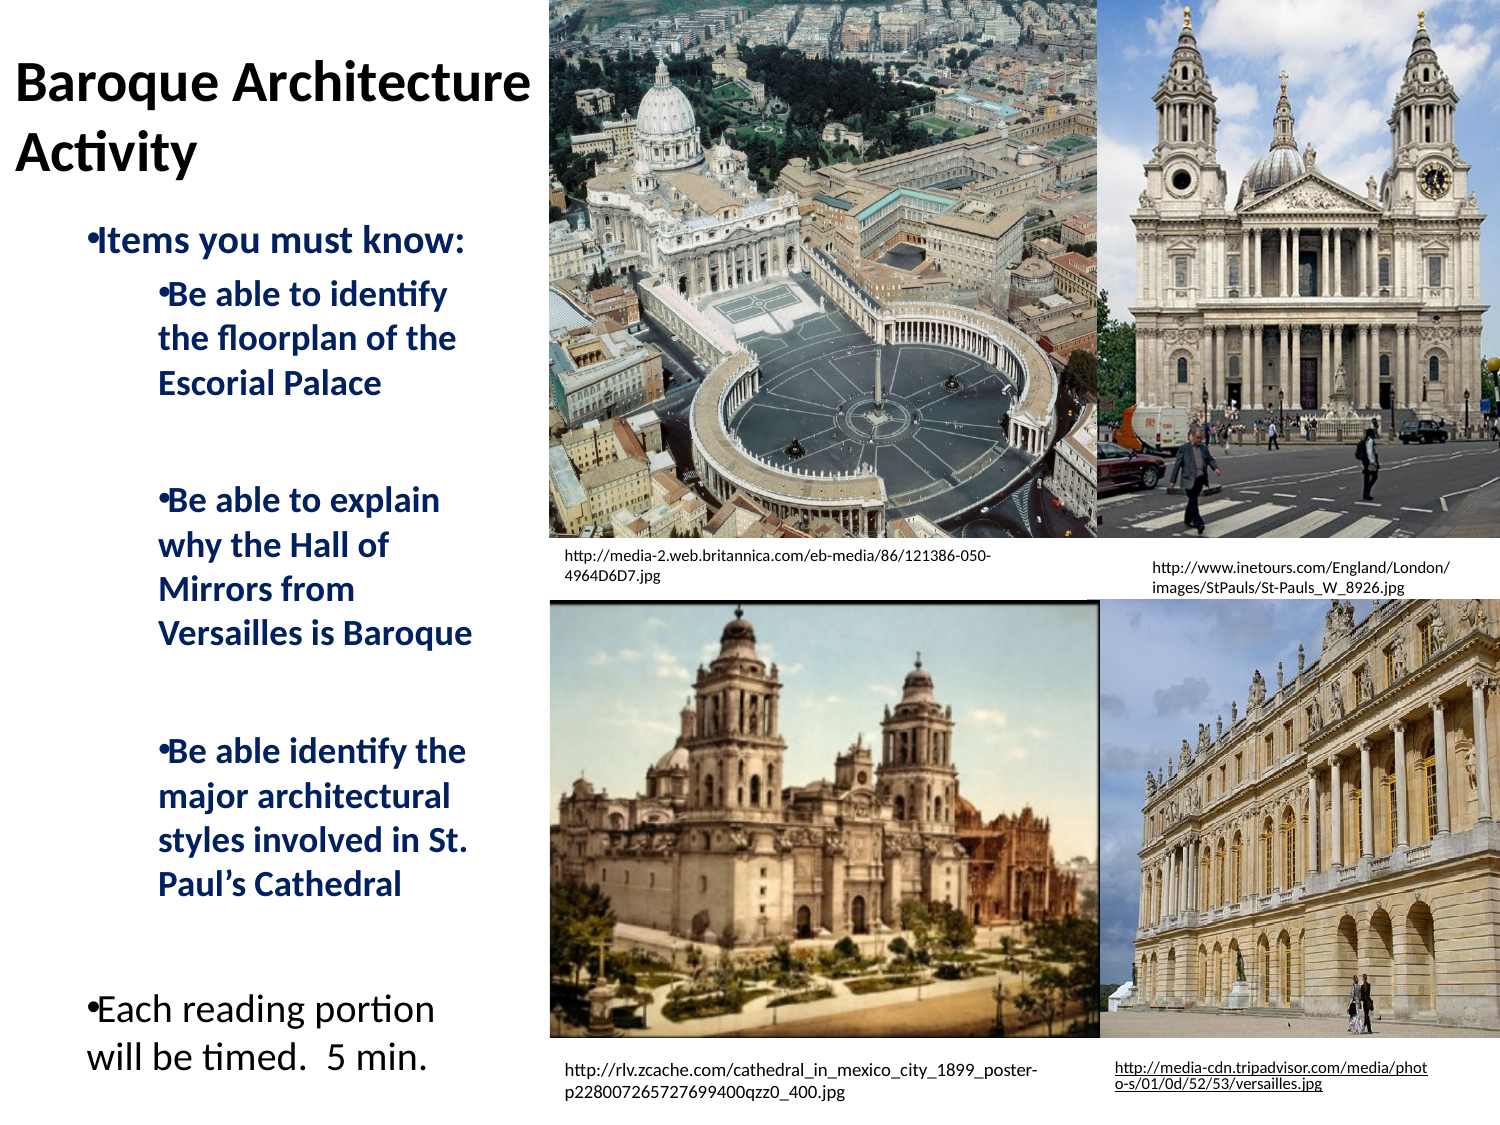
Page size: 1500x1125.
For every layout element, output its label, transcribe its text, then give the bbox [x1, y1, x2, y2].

picture [549, 0, 1500, 538]
text_box http://rlv.zcache.com/cathedral_in_mexico_city_1899_poster-p228007265727699400qzz0_400.jpg [549, 1049, 1088, 1110]
list Items you must know: Be able to identify the floorplan of the Escorial Palace Be able to explain why the Hall of Mirrors from Versailles is Baroque Be able identify the major architectural styles involved in St. Paul’s Cathedral Each reading portion will be timed. 5 min. [0, 149, 494, 1125]
title Baroque Architecture Activity [0, 0, 547, 191]
text_box http://media-2.web.britannica.com/eb-media/86/121386-050-4964D6D7.jpg [549, 546, 1088, 593]
text_box http://media-cdn.tripadvisor.com/media/photo-s/01/0d/52/53/versailles.jpg [1100, 1049, 1450, 1104]
picture [549, 599, 1500, 1038]
text_box http://www.inetours.com/England/London/images/StPauls/St-Pauls_W_8926.jpg [1137, 549, 1475, 598]
